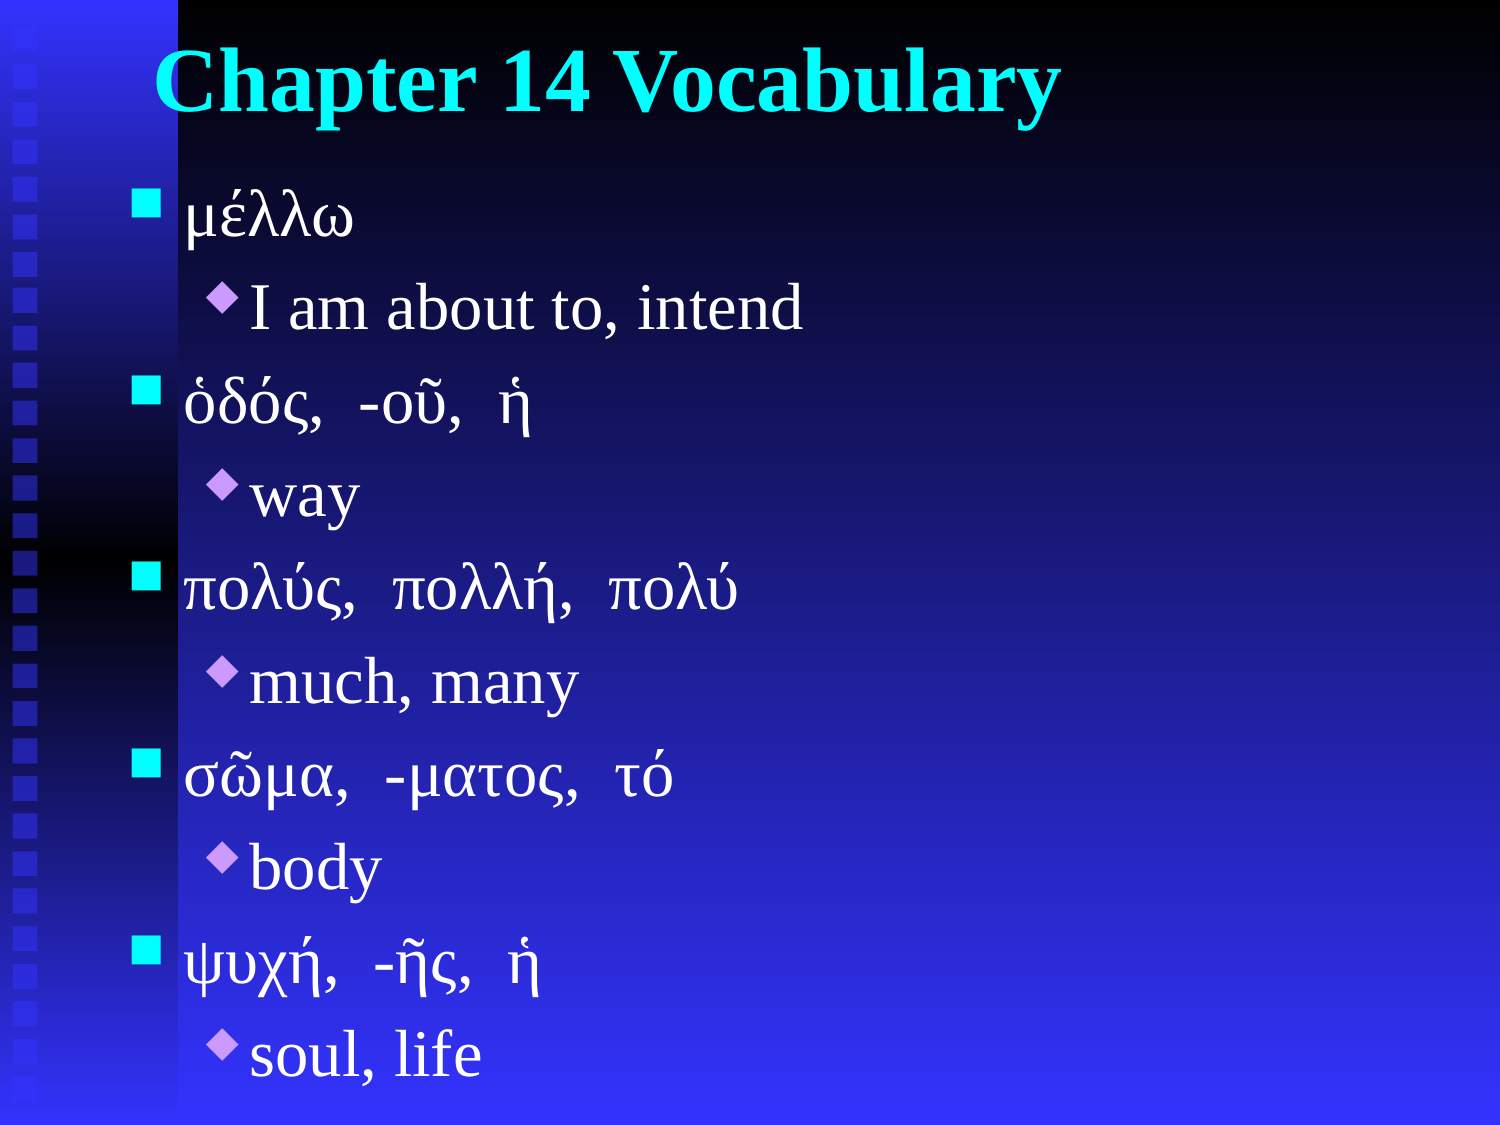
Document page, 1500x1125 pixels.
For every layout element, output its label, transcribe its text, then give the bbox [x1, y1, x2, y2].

list μέλλω I am about to, intend ὁδός, -οῦ, ἡ way πολύς, πολλή, πολύ much, many σῶμα, -ματος, τό body ψυχή, -ῆς, ἡ soul, life [112, 162, 1388, 1125]
title Chapter 14 Vocabulary [137, 12, 1413, 138]
